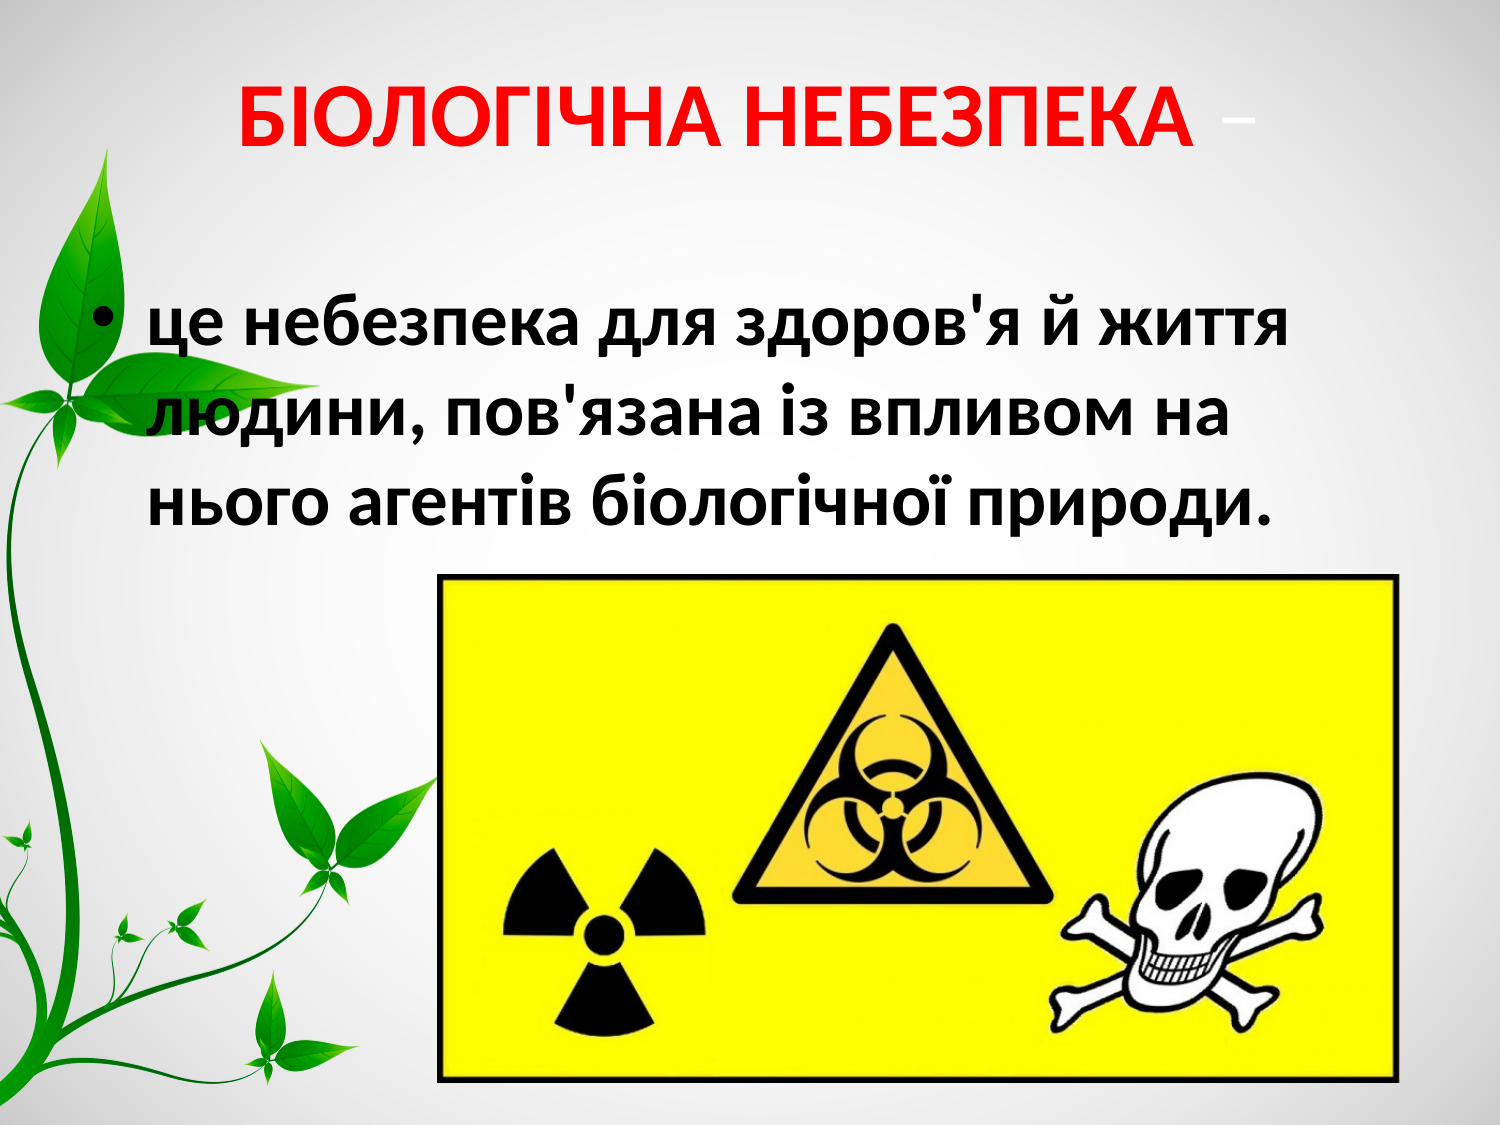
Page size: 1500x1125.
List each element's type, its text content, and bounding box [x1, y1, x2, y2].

title БІОЛОГІЧНА НЕБЕЗПЕКА – [75, 24, 1425, 195]
picture [0, 0, 1500, 1125]
list це небезпека для здоров'я й життя людини, пов'язана із впливом на нього агентів біологічної природи. [75, 262, 1425, 1005]
